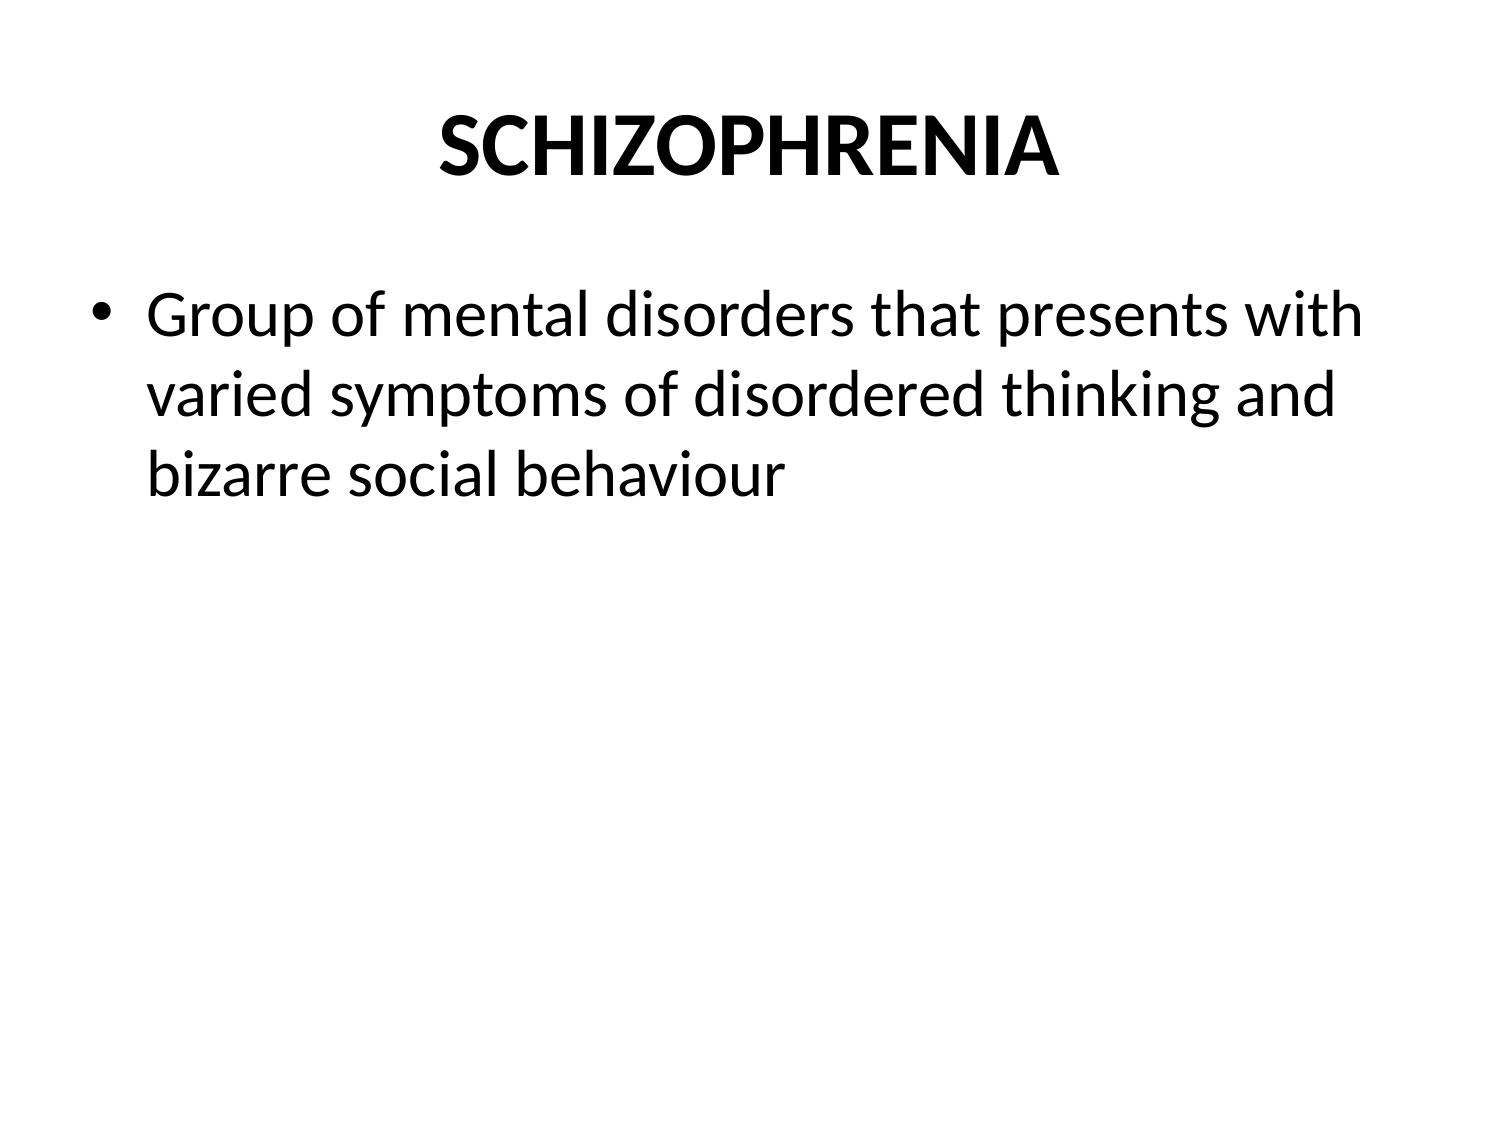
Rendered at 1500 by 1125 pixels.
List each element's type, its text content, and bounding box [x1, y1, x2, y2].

title SCHIZOPHRENIA [75, 45, 1425, 233]
list Group of mental disorders that presents with varied symptoms of disordered thinking and bizarre social behaviour [75, 262, 1425, 1005]
